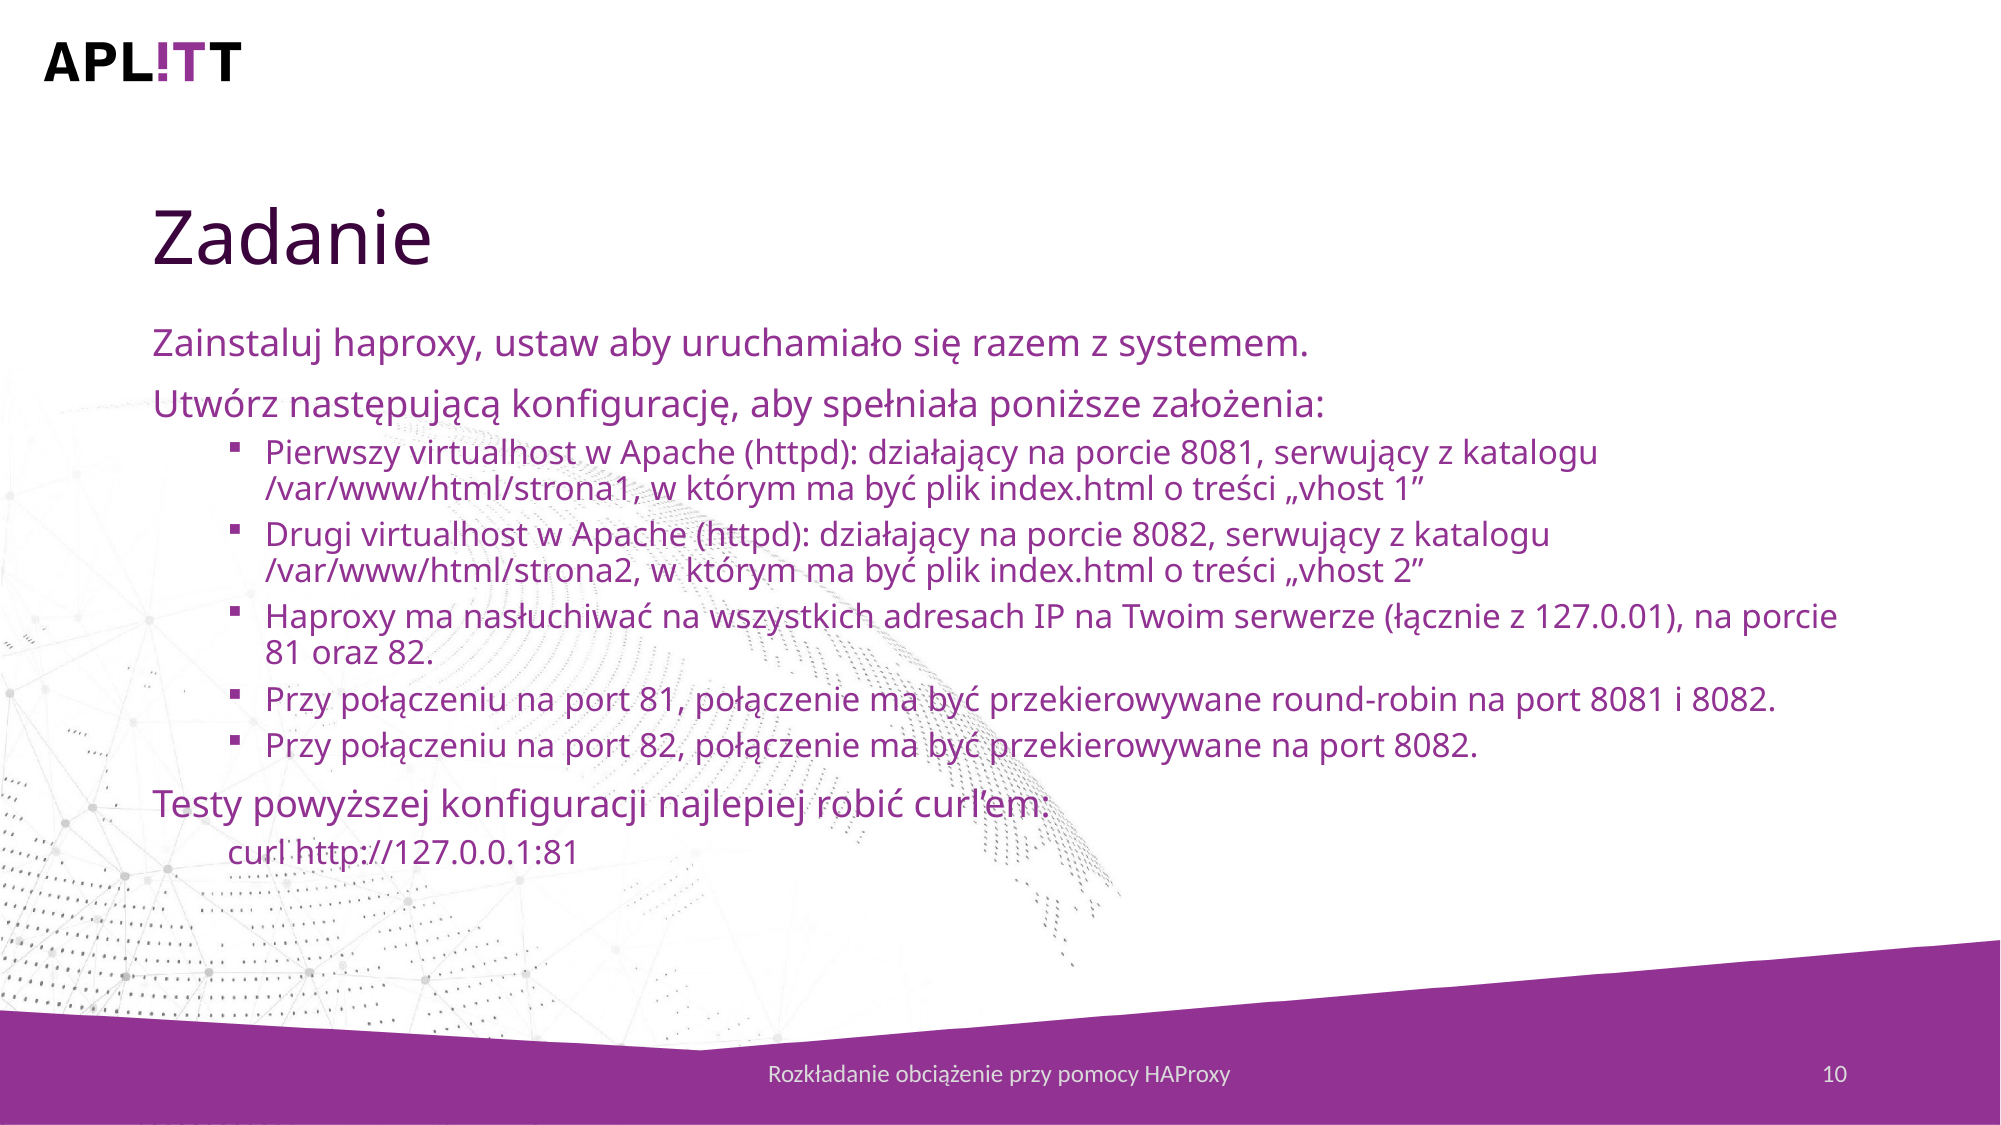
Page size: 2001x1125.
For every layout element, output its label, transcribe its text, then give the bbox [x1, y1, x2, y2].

slide_number 10 [1412, 1042, 1863, 1103]
picture [0, 0, 2001, 1125]
list Zainstaluj haproxy, ustaw aby uruchamiało się razem z systemem. Utwórz następującą konfigurację, aby spełniała poniższe założenia: Pierwszy virtualhost w Apache (httpd): działający na porcie 8081, serwujący z katalogu /var/www/html/strona1, w którym ma być plik index.html o treści „vhost 1” Drugi virtualhost w Apache (httpd): działający na porcie 8082, serwujący z katalogu /var/www/html/strona2, w którym ma być plik index.html o treści „vhost 2” Haproxy ma nasłuchiwać na wszystkich adresach IP na Twoim serwerze (łącznie z 127.0.01), na porcie 81 oraz 82. Przy połączeniu na port 81, połączenie ma być przekierowywane round-robin na port 8081 i 8082. Przy połączeniu na port 82, połączenie ma być przekierowywane na port 8082. Testy powyższej konfiguracji najlepiej robić curl’em: curl http://127.0.0.1:81 [137, 316, 1863, 947]
footer Rozkładanie obciążenie przy pomocy HAProxy [662, 1042, 1338, 1103]
list Zadanie [137, 178, 1863, 303]
